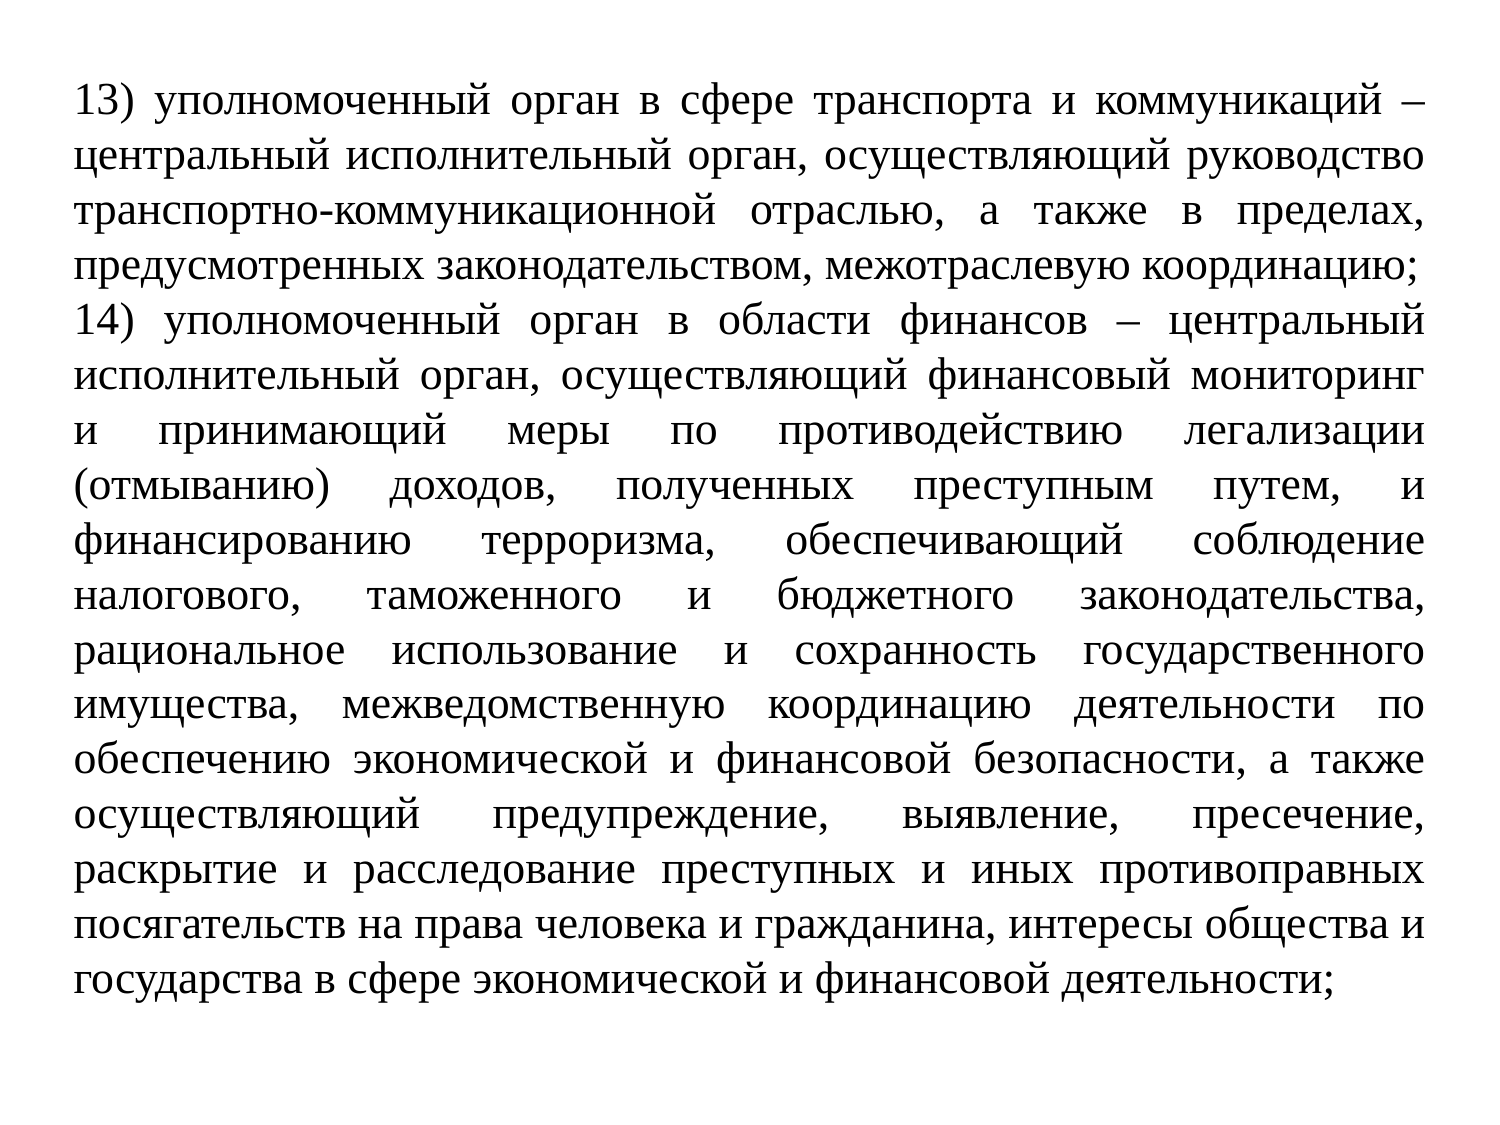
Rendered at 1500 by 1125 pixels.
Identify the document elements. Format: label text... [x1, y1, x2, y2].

text_box 13) уполномоченный орган в сфере транспорта и коммуникаций – центральный исполнительный орган, осуществляющий руководство транспортно-коммуникационной отраслью, а также в пределах, предусмотренных законодательством, межотраслевую координацию; 14) уполномоченный орган в области финансов – центральный исполнительный орган, осуществляющий финансовый мониторинг и принимающий меры по противодействию легализации (отмыванию) доходов, полученных преступным путем, и финансированию терроризма, обеспечивающий соблюдение налогового, таможенного и бюджетного законодательства, рациональное использование и сохранность государственного имущества, межведомственную координацию деятельности по обеспечению экономической и финансовой безопасности, а также осуществляющий предупреждение, выявление, пресечение, раскрытие и расследование преступных и иных противоправных посягательств на права человека и гражданина, интересы общества и государства в сфере экономической и финансовой деятельности; [58, 60, 1442, 1011]
